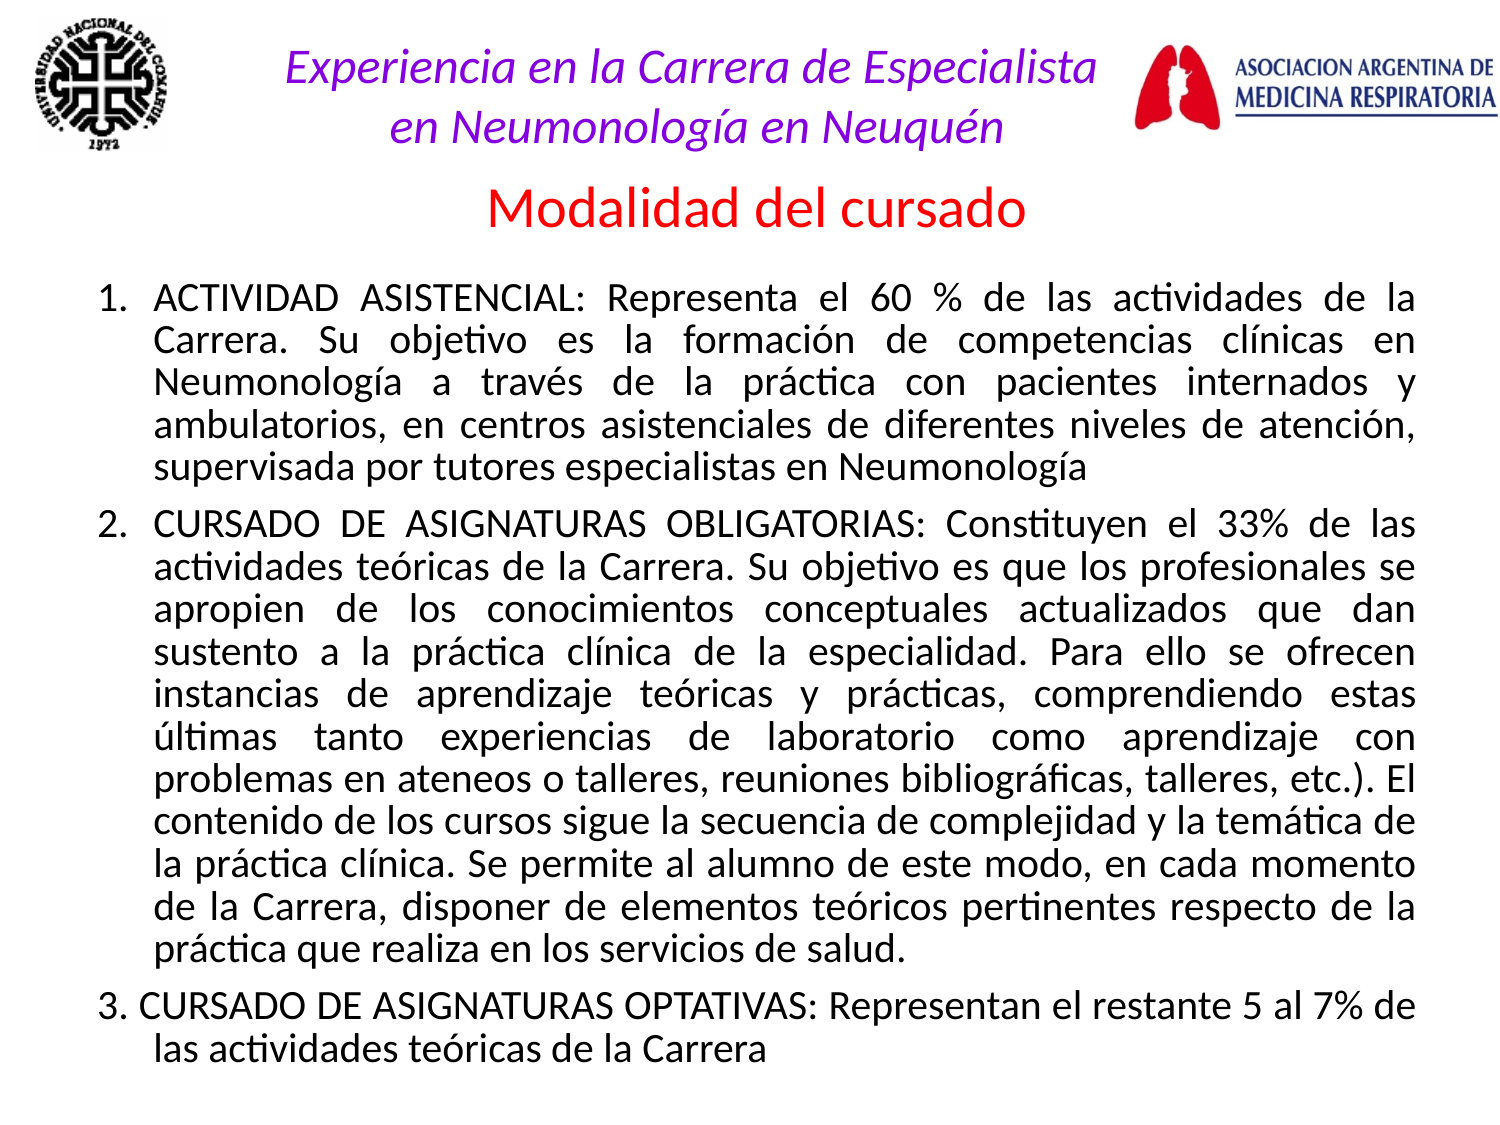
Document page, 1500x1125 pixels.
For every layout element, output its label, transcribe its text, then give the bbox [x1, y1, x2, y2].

text_box Experiencia en la Carrera de Especialista en Neumonología en Neuquén [117, 0, 1278, 188]
list Modalidad del cursado ACTIVIDAD ASISTENCIAL: Representa el 60 % de las actividades de la Carrera. Su objetivo es la formación de competencias clínicas en Neumonología a través de la práctica con pacientes internados y ambulatorios, en centros asistenciales de diferentes niveles de atención, supervisada por tutores especialistas en Neumonología CURSADO DE ASIGNATURAS OBLIGATORIAS: Constituyen el 33% de las actividades teóricas de la Carrera. Su objetivo es que los profesionales se apropien de los conocimientos conceptuales actualizados que dan sustento a la práctica clínica de la especialidad. Para ello se ofrecen instancias de aprendizaje teóricas y prácticas, comprendiendo estas últimas tanto experiencias de laboratorio como aprendizaje con problemas en ateneos o talleres, reuniones bibliográficas, talleres, etc.). El contenido de los cursos sigue la secuencia de complejidad y la temática de la práctica clínica. Se permite al alumno de este modo, en cada momento de la Carrera, disponer de elementos teóricos pertinentes respecto de la práctica que realiza en los servicios de salud. 3. CURSADO DE ASIGNATURAS OPTATIVAS: Representan el restante 5 al 7% de las actividades teóricas de la Carrera [82, 172, 1432, 1056]
picture [34, 17, 170, 154]
picture [1113, 17, 1500, 154]
